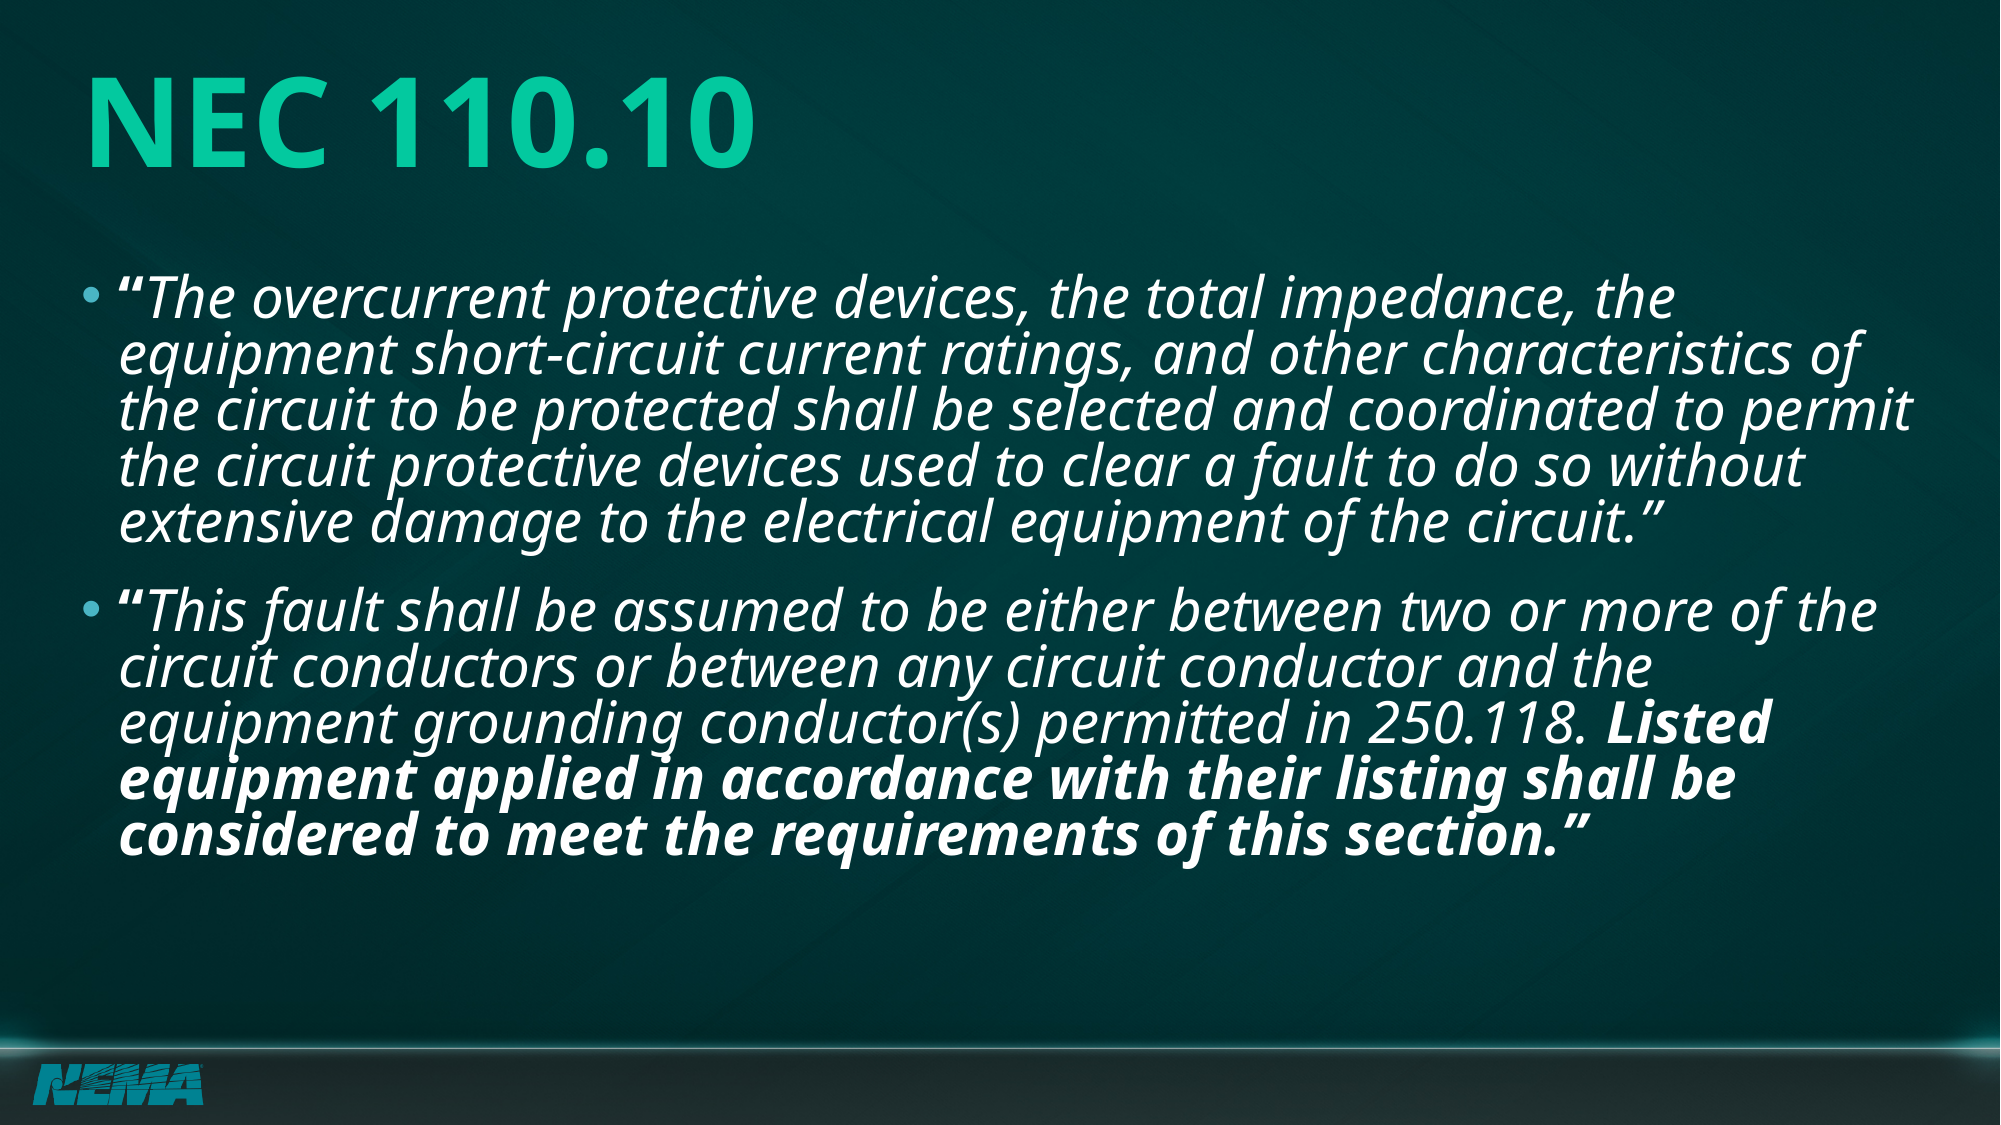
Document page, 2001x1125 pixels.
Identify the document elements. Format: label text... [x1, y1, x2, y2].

list “The overcurrent protective devices, the total impedance, the equipment short-circuit current ratings, and other characteristics of the circuit to be protected shall be selected and coordinated to permit the circuit protective devices used to clear a fault to do so without extensive damage to the electrical equipment of the circuit.” “This fault shall be assumed to be either between two or more of the circuit conductors or between any circuit conductor and the equipment grounding conductor(s) permitted in 250.118. Listed equipment applied in accordance with their listing shall be considered to meet the requirements of this section.” [66, 266, 1934, 1014]
title NEC 110.10 [66, 27, 1934, 245]
picture [0, 0, 2000, 1125]
